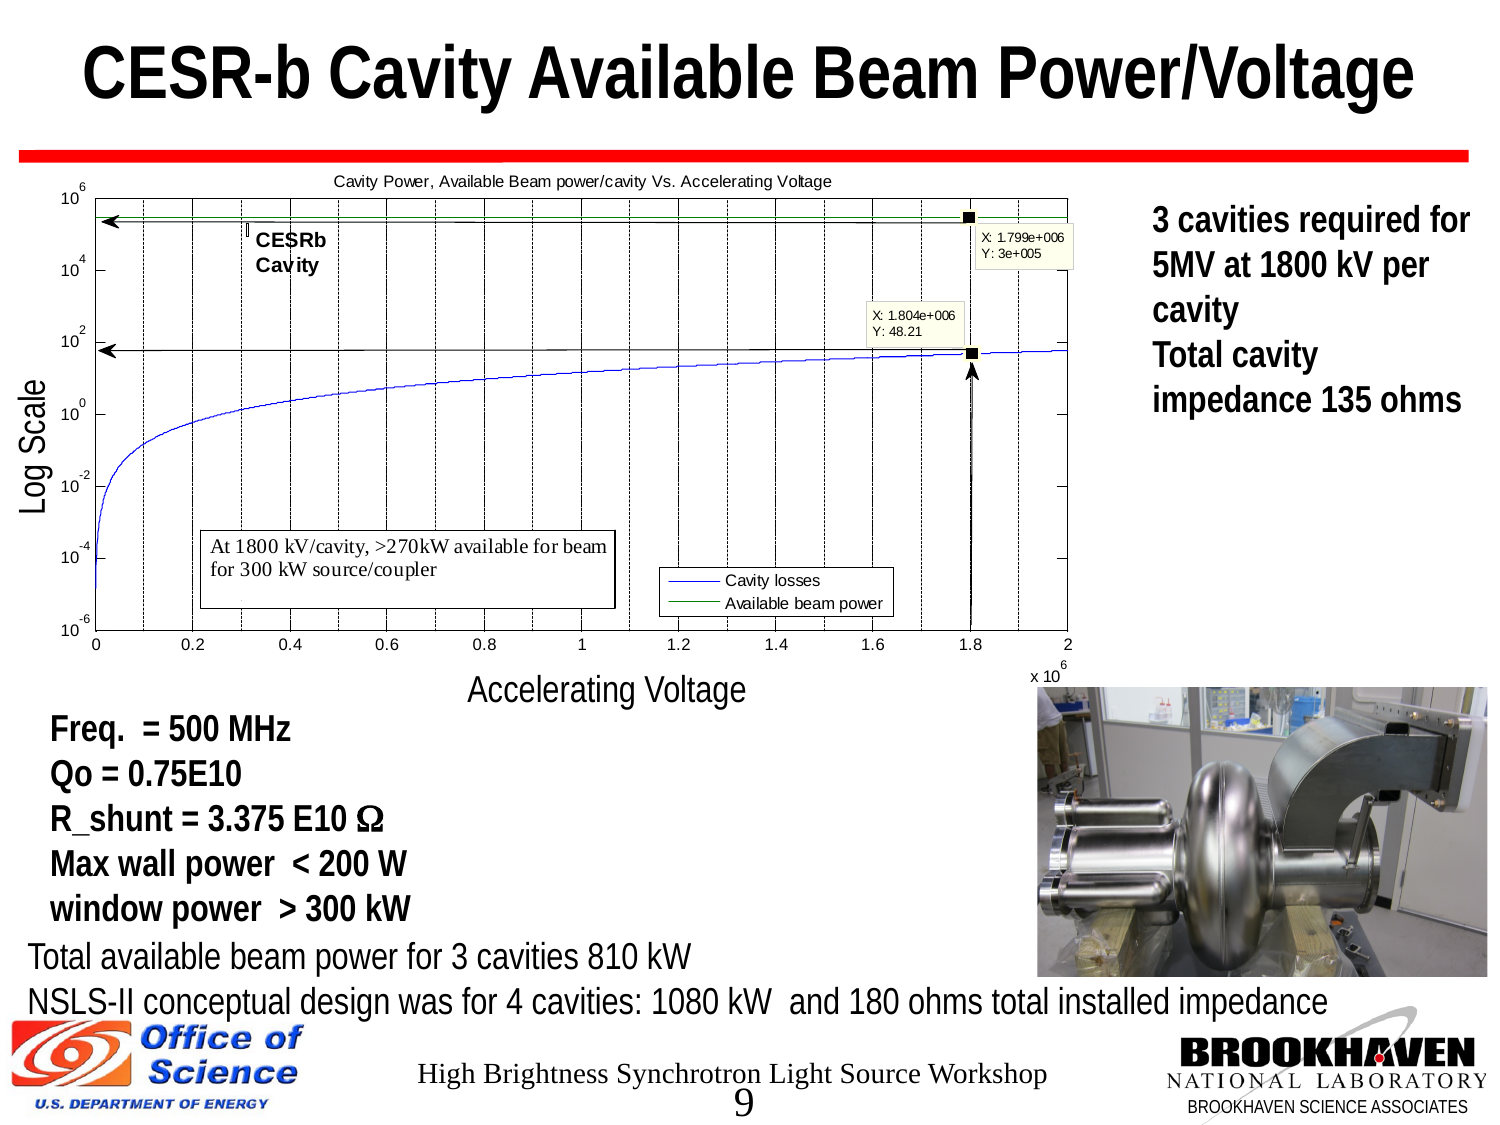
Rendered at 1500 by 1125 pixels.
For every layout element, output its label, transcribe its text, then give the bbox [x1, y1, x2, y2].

picture [0, 1002, 314, 1125]
text_box 3 cavities required for 5MV at 1800 kV per cavity Total cavity impedance 135 ohms [1191, 187, 1488, 427]
text_box Freq. = 500 MHz Qo = 0.75E10 R_shunt = 3.375 E10  Max wall power < 200 W window power > 300 kW [35, 715, 473, 924]
picture [0, 153, 1488, 977]
text_box Total available beam power for 3 cavities 810 kW NSLS-II conceptual design was for 4 cavities: 1080 kW and 180 ohms total installed impedance [12, 924, 1422, 1030]
title CESR-b Cavity Available Beam Power/Voltage [0, 0, 1500, 149]
footer High Brightness Synchrotron Light Source Workshop [375, 1046, 1092, 1125]
